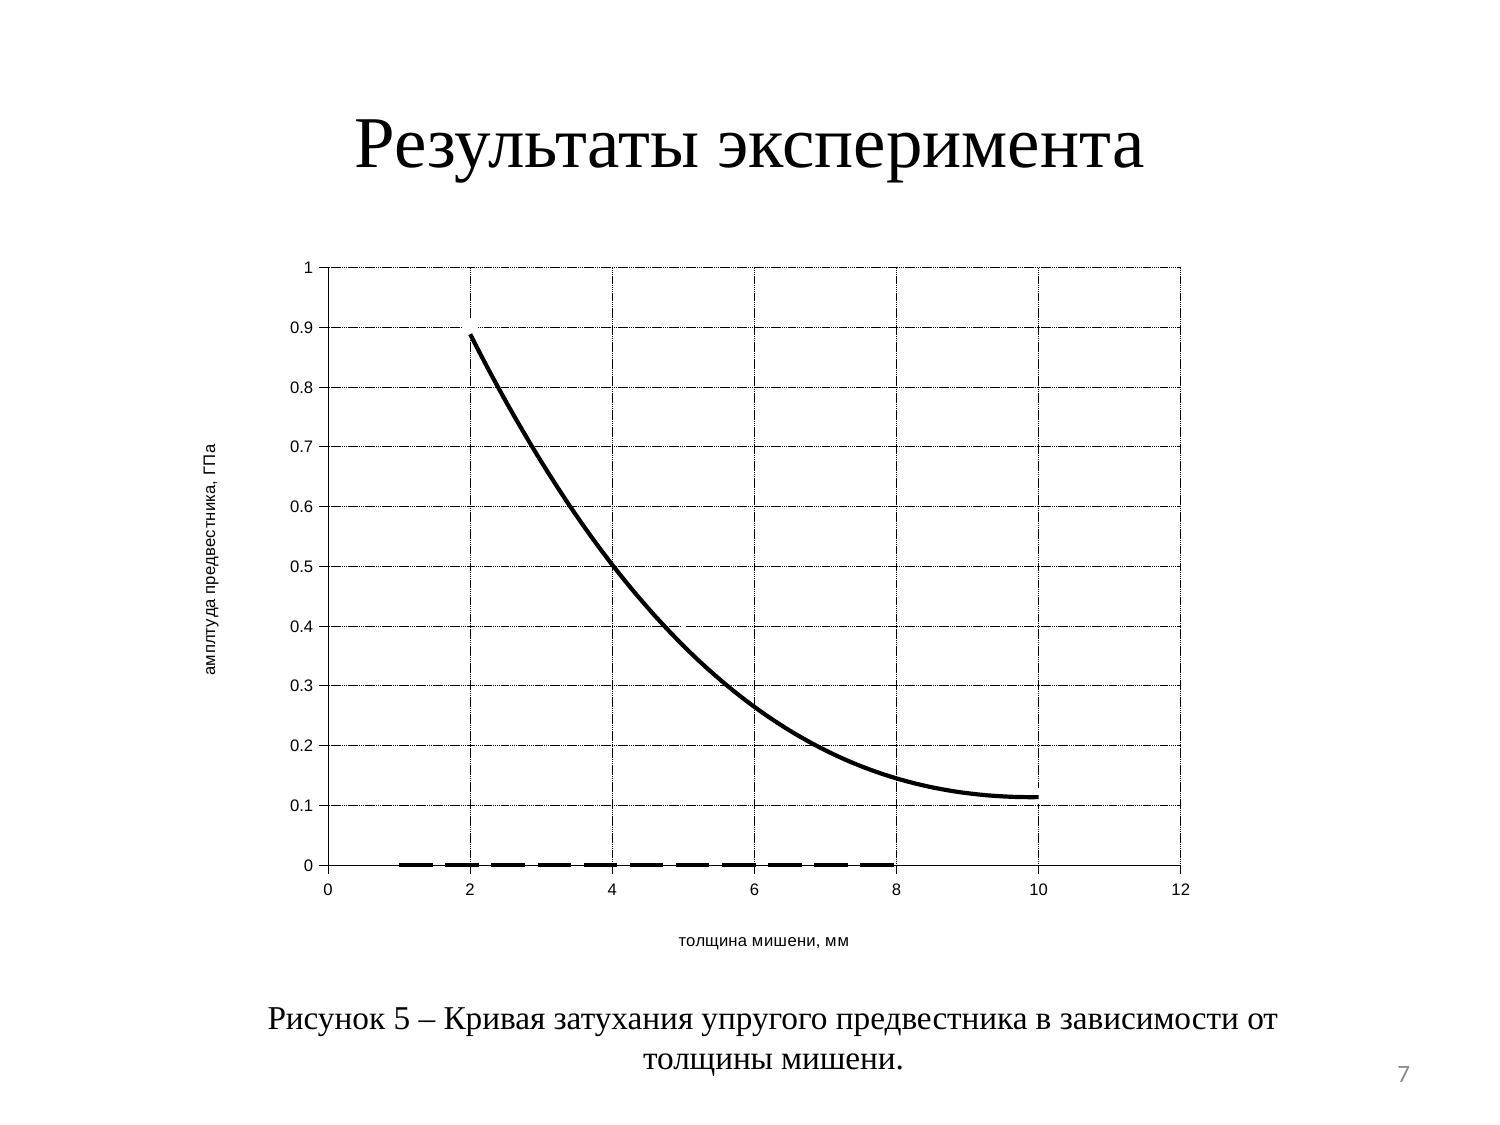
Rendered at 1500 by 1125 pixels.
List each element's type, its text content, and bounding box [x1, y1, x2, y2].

chart [170, 207, 1294, 1000]
title Результаты эксперимента [75, 45, 1425, 233]
text_box Рисунок 5 – Кривая затухания упругого предвестника в зависимости от толщины мишени. [218, 988, 1329, 1124]
slide_number 7 [1329, 1042, 1425, 1103]
